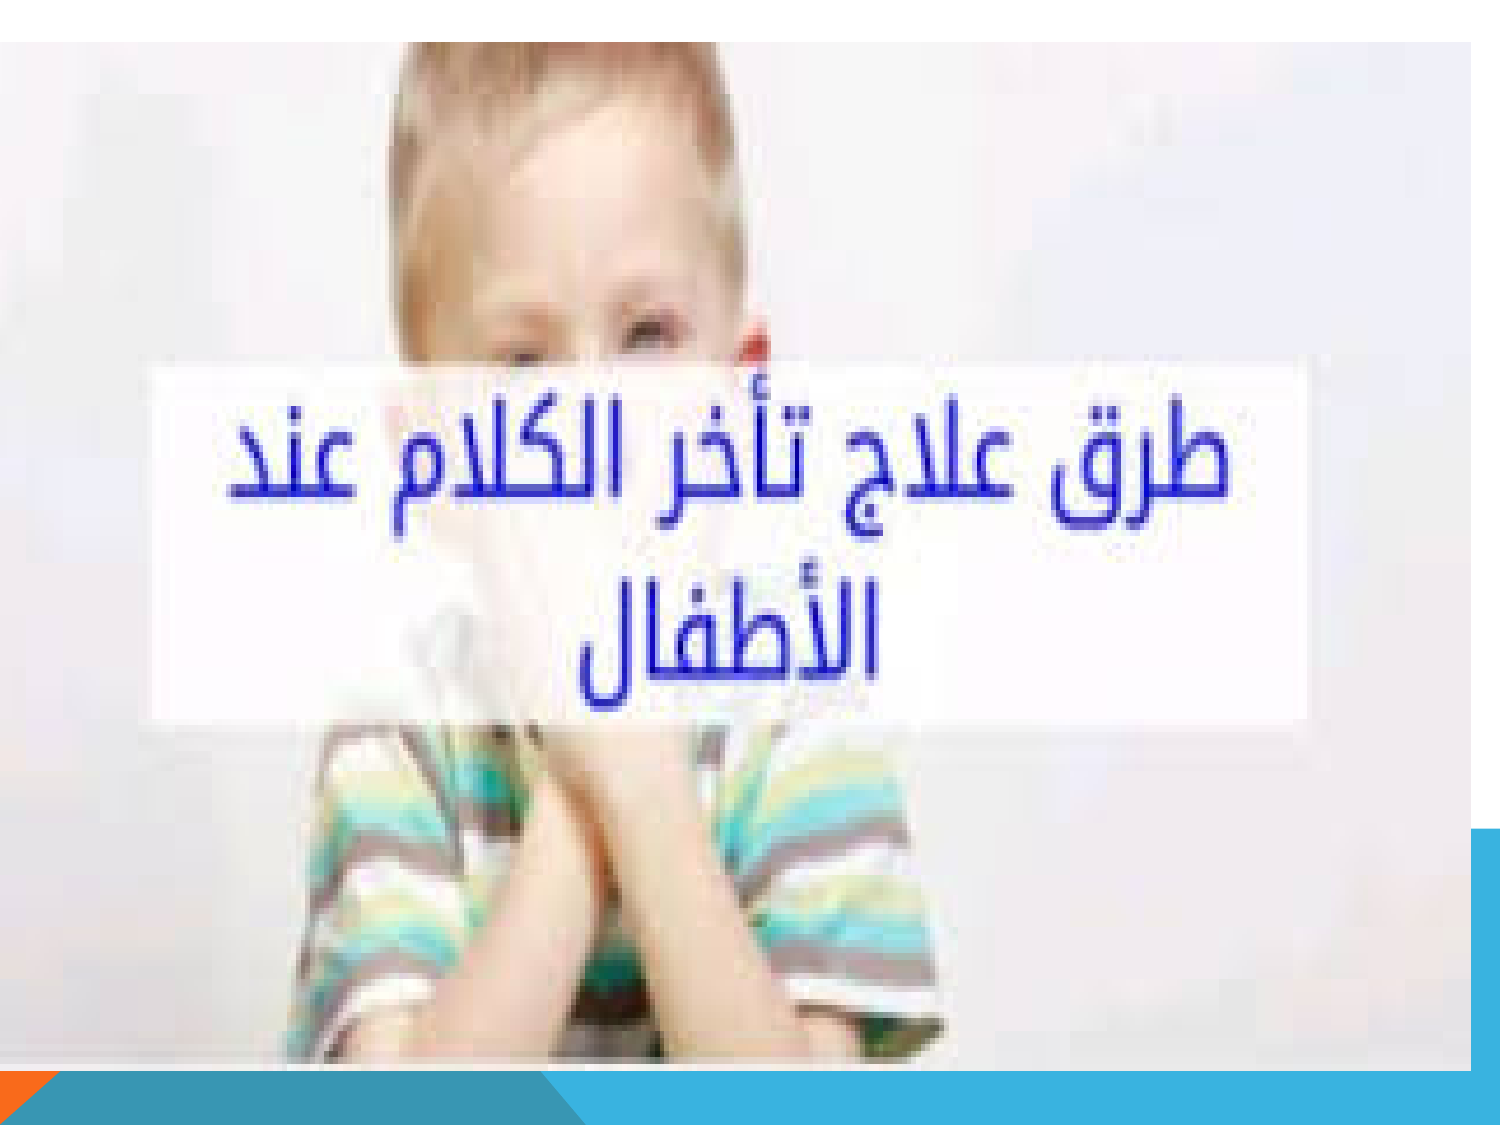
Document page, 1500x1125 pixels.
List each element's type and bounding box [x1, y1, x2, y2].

picture [0, 42, 1471, 1071]
